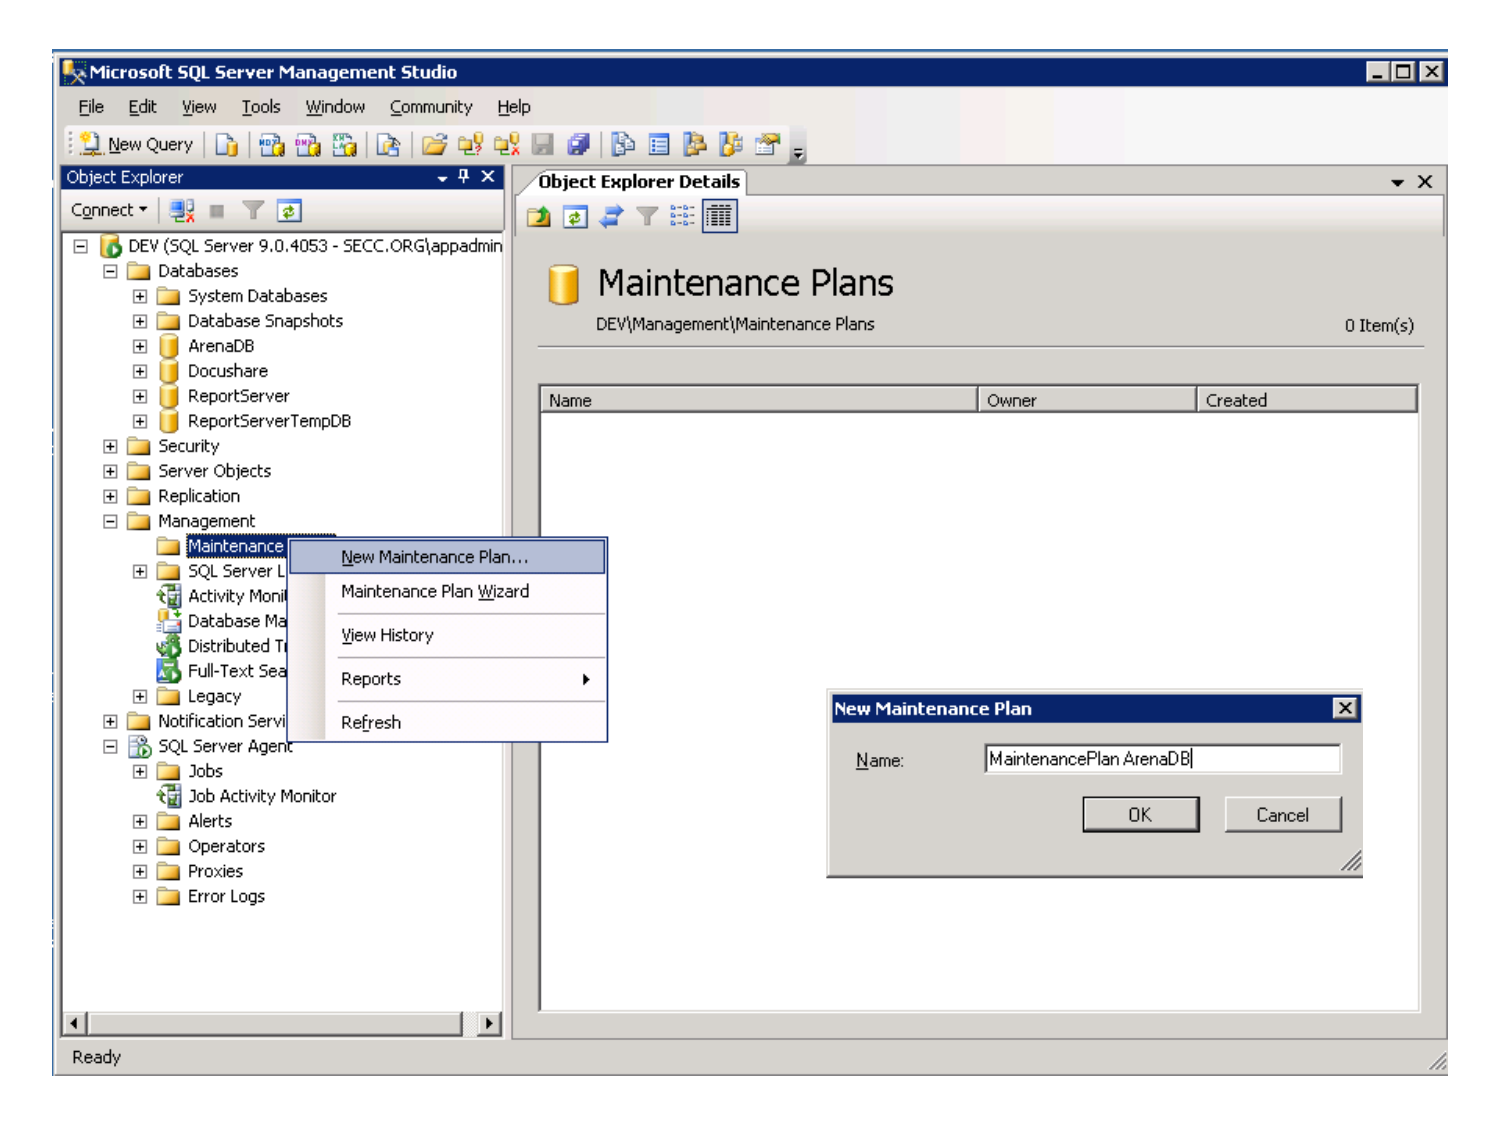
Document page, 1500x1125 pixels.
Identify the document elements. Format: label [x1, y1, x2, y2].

picture [52, 48, 1448, 1076]
